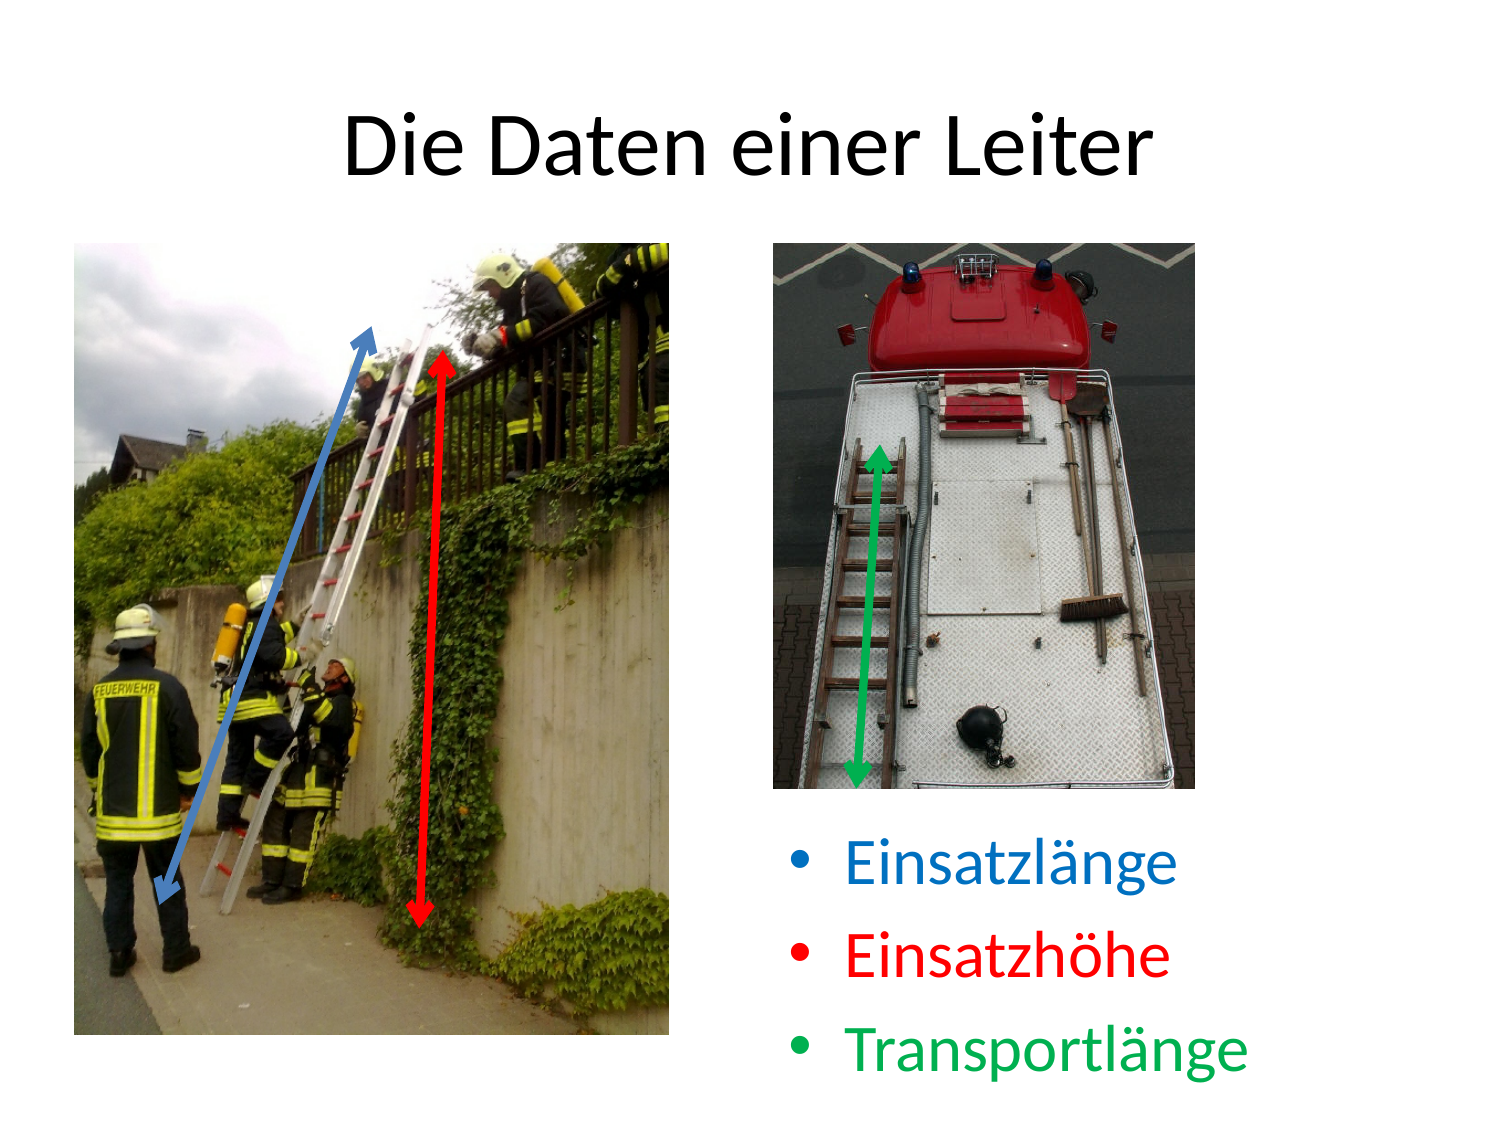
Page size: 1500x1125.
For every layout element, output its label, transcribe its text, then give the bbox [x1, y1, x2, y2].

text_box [855, 444, 881, 790]
picture [74, 243, 669, 1036]
title Die Daten einer Leiter [75, 45, 1425, 233]
picture [773, 243, 1195, 790]
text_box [418, 349, 444, 929]
list Einsatzlänge Einsatzhöhe Transportlänge [773, 810, 1500, 1100]
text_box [159, 326, 372, 906]
